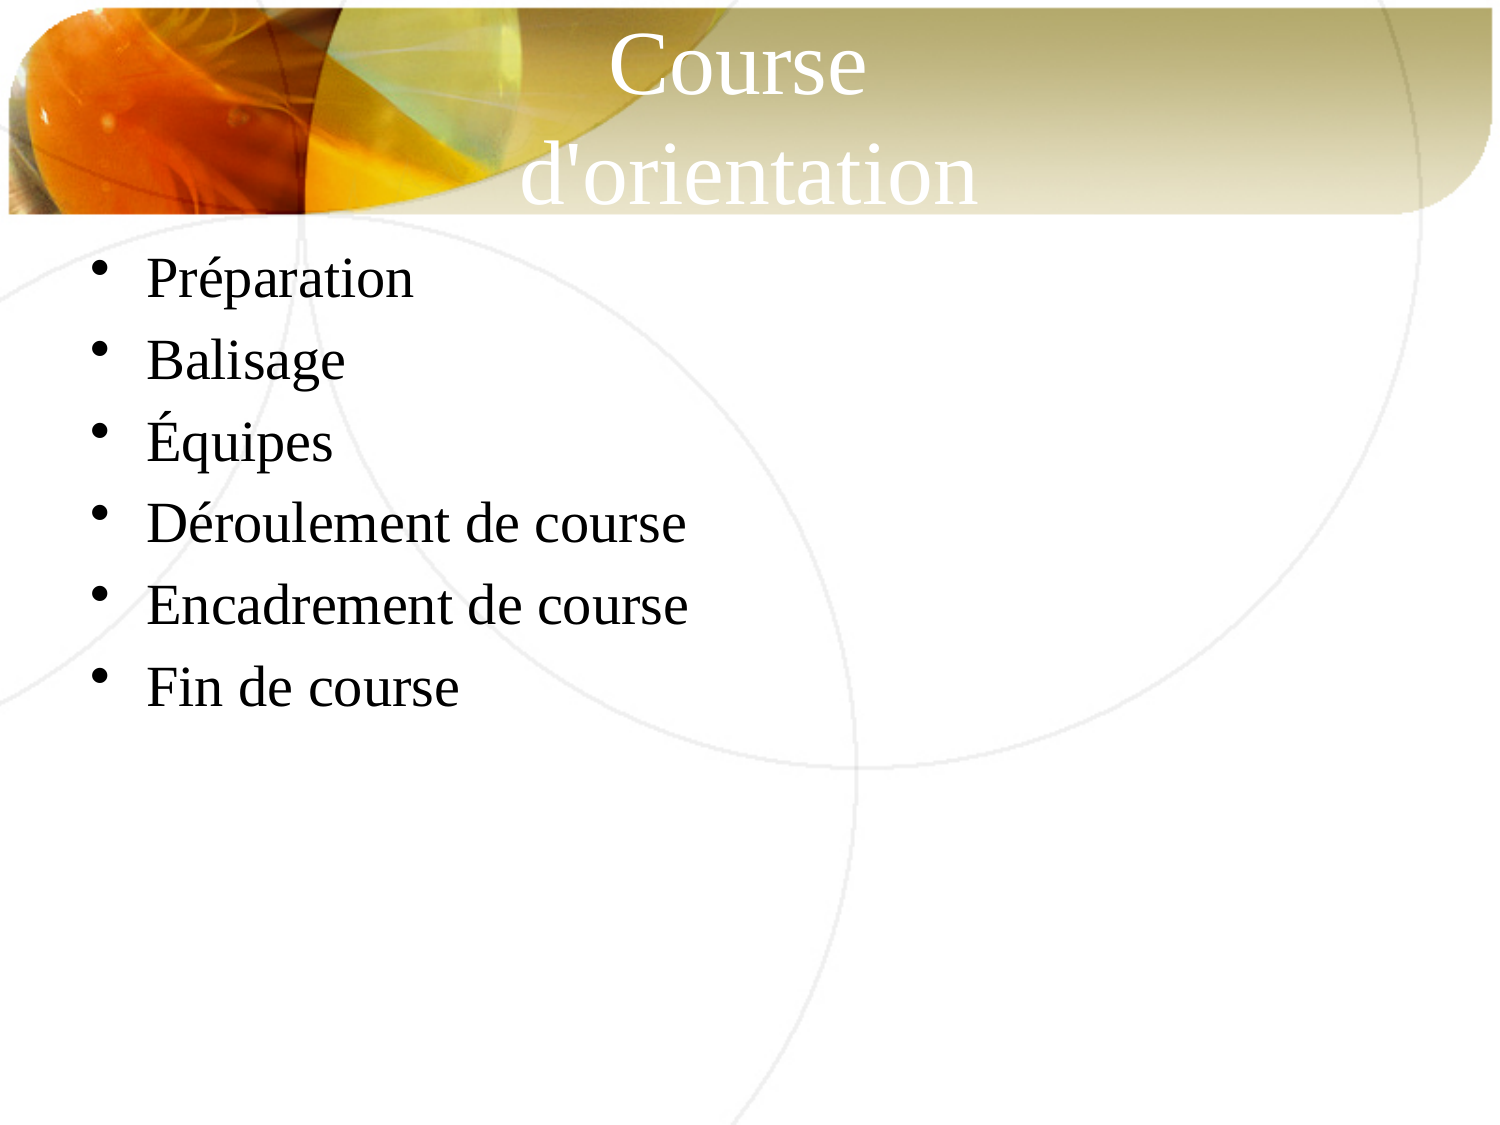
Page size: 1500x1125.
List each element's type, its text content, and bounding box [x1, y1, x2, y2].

title Course d'orientation [75, 19, 1425, 207]
picture [0, 0, 1500, 1125]
list Préparation Balisage Équipes Déroulement de course Encadrement de course Fin de course [75, 231, 750, 885]
